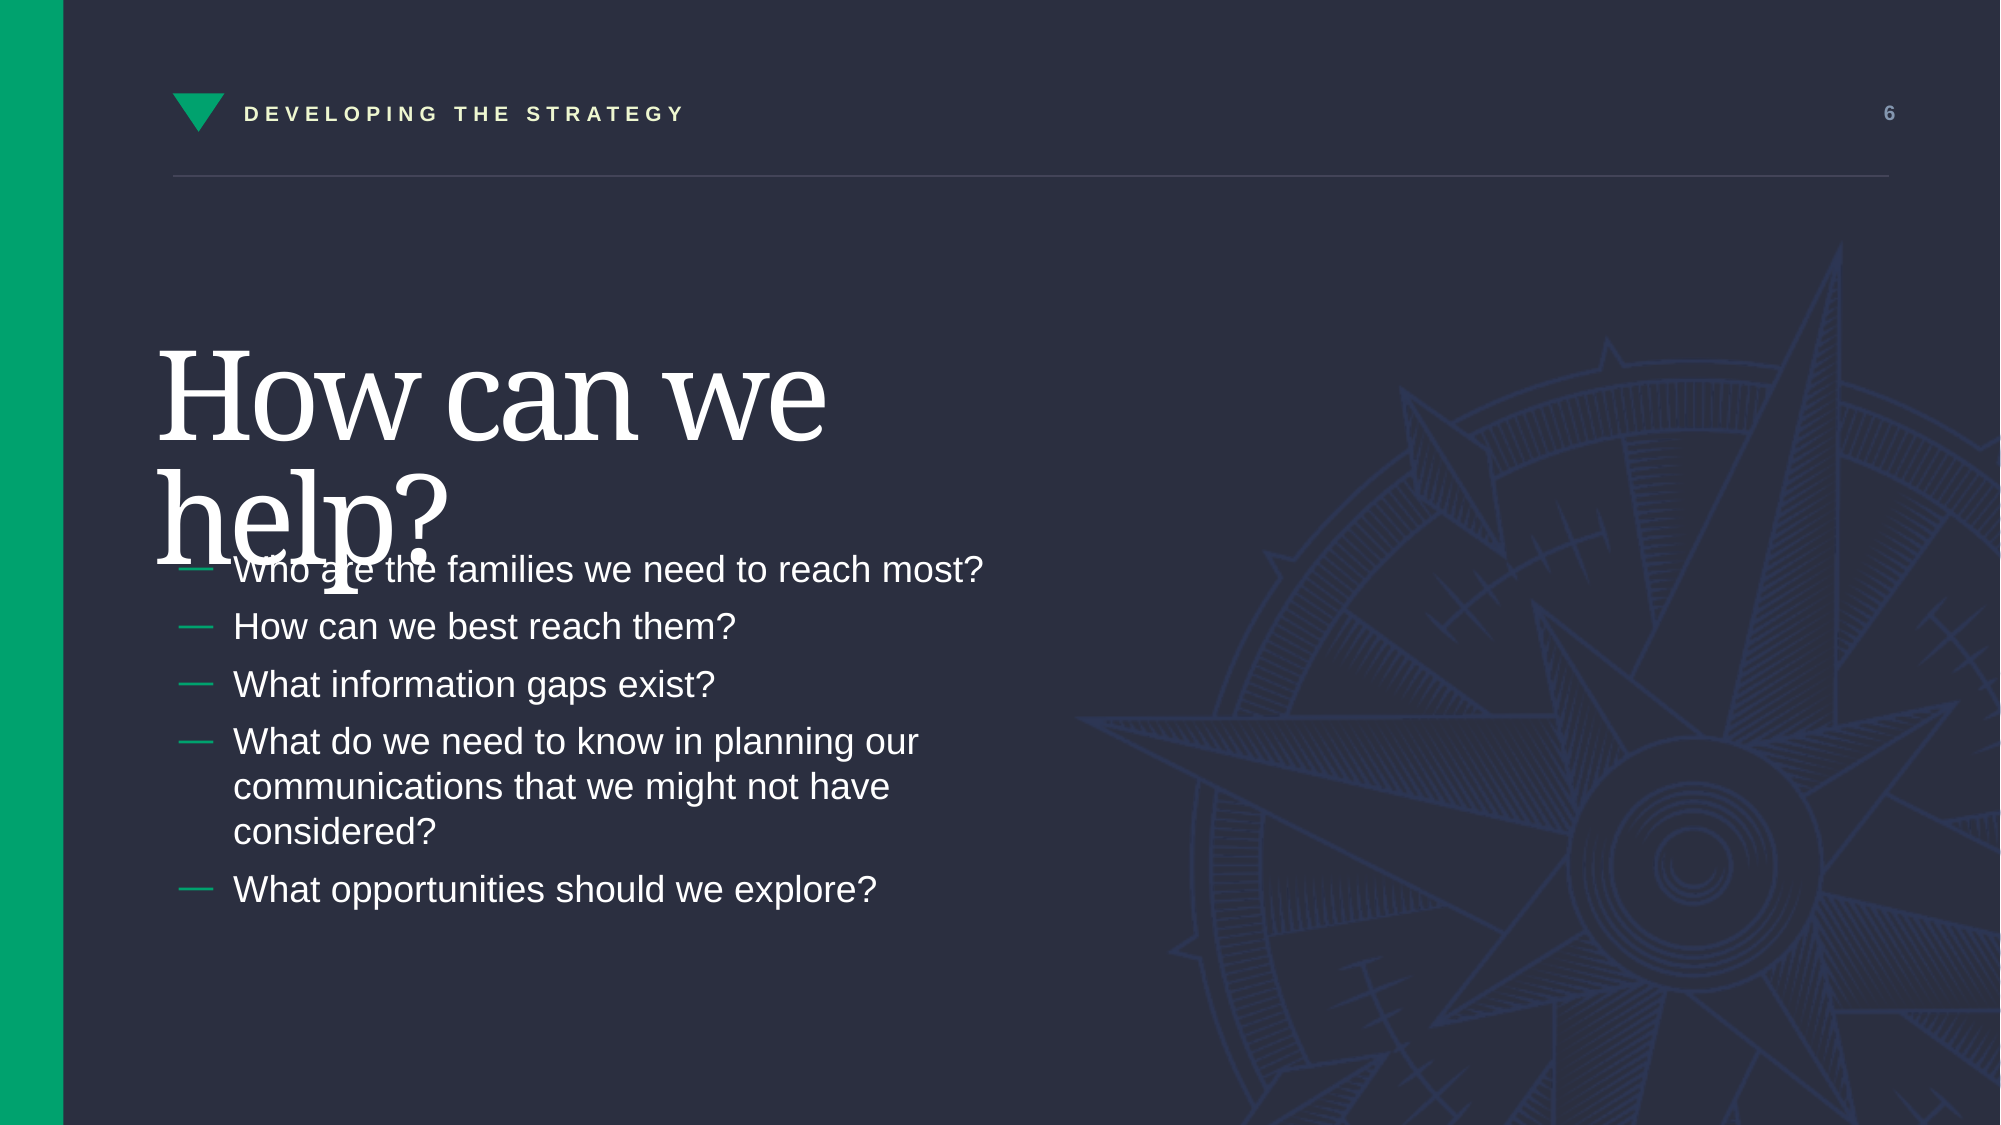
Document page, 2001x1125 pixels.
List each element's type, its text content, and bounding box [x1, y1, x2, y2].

text_box DEVELOPING THE STRATEGY [228, 93, 993, 133]
text_box How can we help? [140, 332, 1105, 598]
text_box Who are the families we need to reach most? How can we best reach them? What information gaps exist? What do we need to know in planning our communications that we might not have considered? What opportunities should we explore? [162, 537, 1001, 918]
